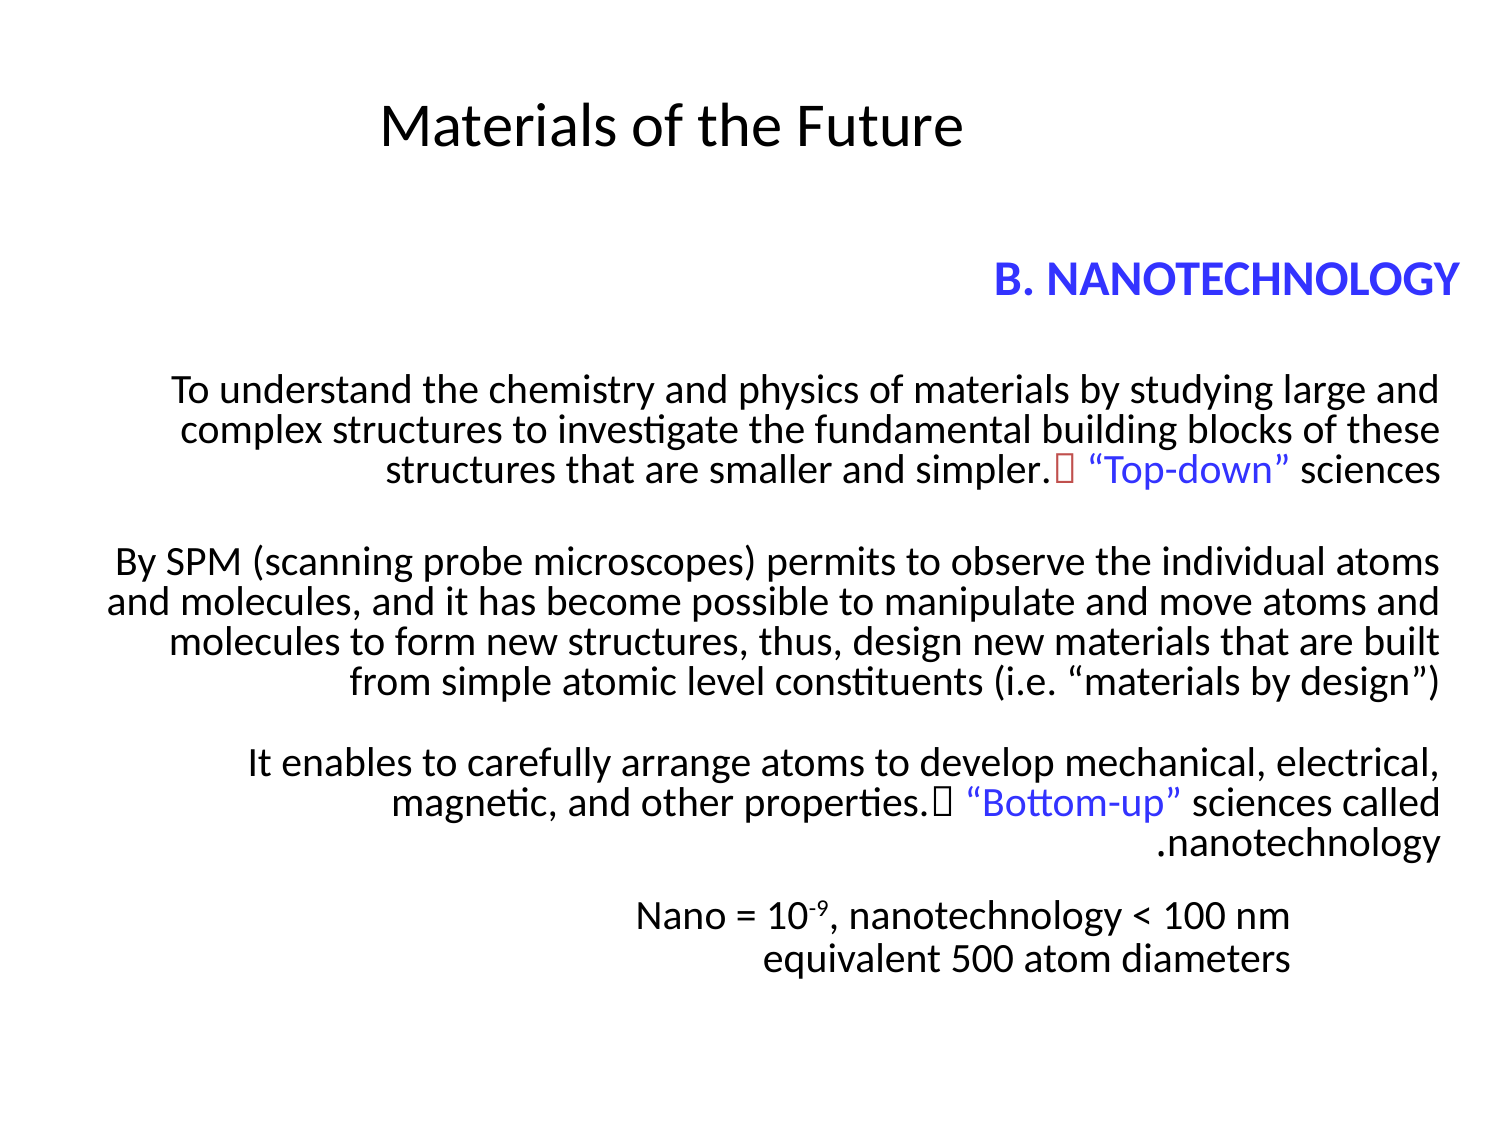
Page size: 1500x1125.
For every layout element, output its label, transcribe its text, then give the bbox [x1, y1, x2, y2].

list B. NANOTECHNOLOGY To understand the chemistry and physics of materials by studying large and complex structures to investigate the fundamental building blocks of these structures that are smaller and simpler. “Top-down” sciences By SPM (scanning probe microscopes) permits to observe the individual atoms and molecules, and it has become possible to manipulate and move atoms and molecules to form new structures, thus, design new materials that are built from simple atomic level constituents (i.e. “materials by design”) It enables to carefully arrange atoms to develop mechanical, electrical, magnetic, and other properties. “Bottom-up” sciences called nanotechnology. Nano = 10-9, nanotechnology < 100 nm equivalent 500 atom diameters [87, 249, 1475, 1075]
title Materials of the Future [87, 75, 1257, 168]
